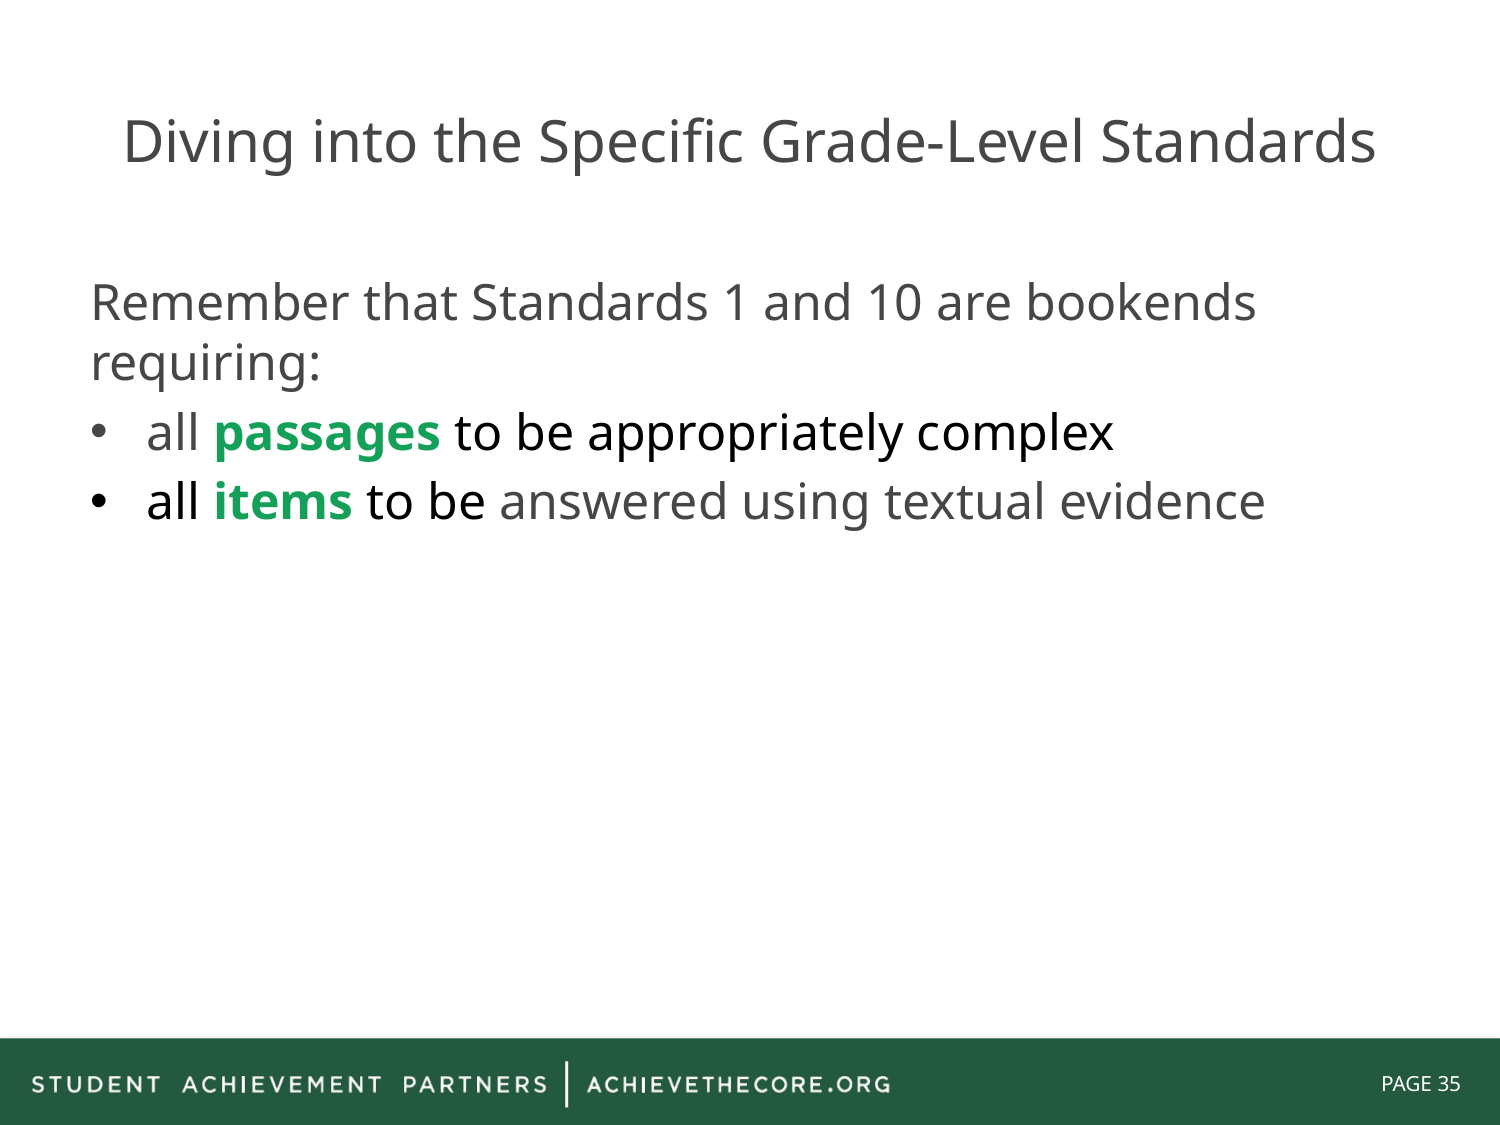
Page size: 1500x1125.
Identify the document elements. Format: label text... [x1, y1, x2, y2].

title Diving into the Specific Grade-Level Standards [75, 45, 1425, 233]
list Remember that Standards 1 and 10 are bookends requiring: all passages to be appropriately complex all items to be answered using textual evidence [75, 262, 1425, 1005]
